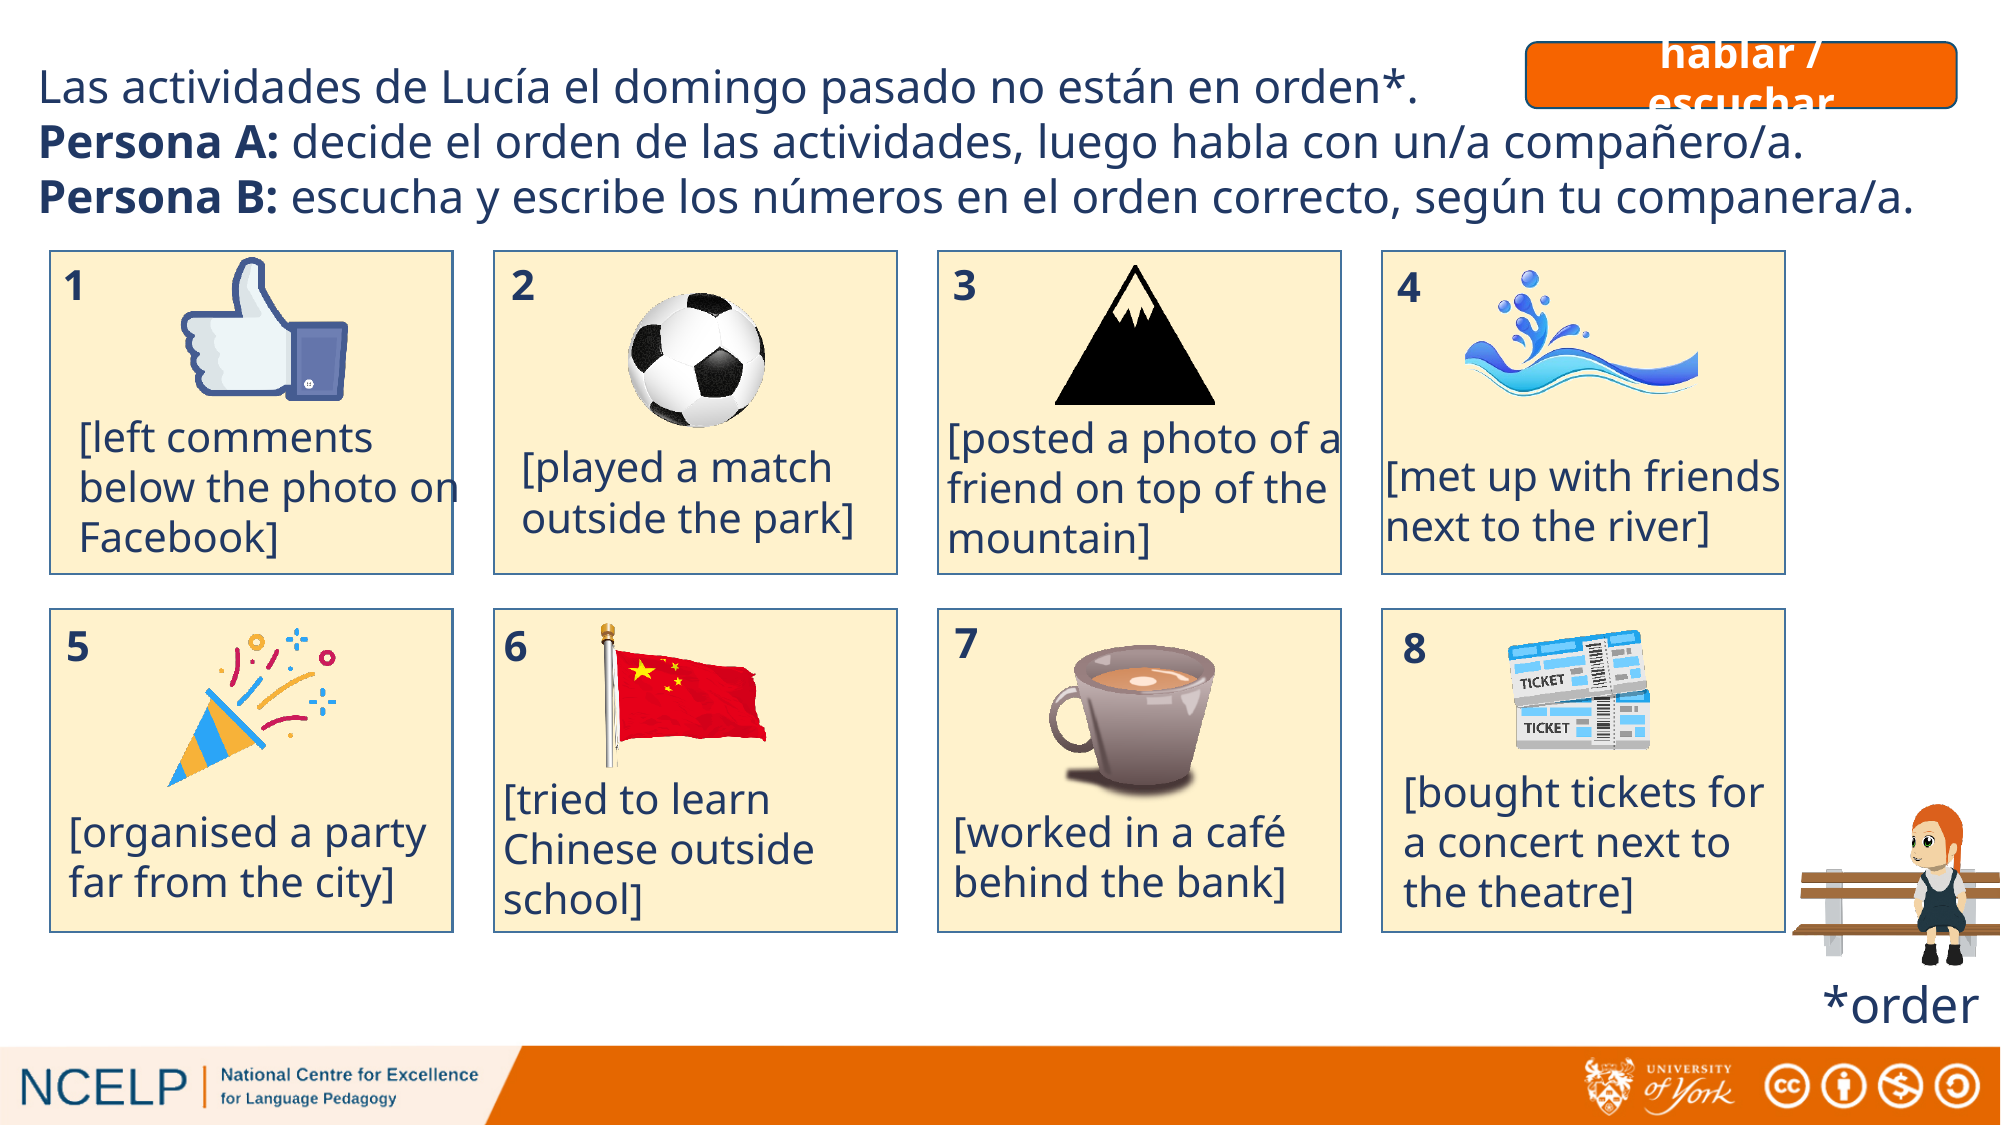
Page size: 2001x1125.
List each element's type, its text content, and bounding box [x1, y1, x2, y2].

title hablar / escuchar [1545, 48, 1938, 106]
text_box [worked in a café behind the bank] [938, 798, 1358, 913]
text_box 4 [1382, 253, 1451, 318]
text_box [1524, 41, 1958, 110]
text_box [played a match outside the park] [506, 433, 932, 549]
text_box [493, 608, 593, 765]
text_box [1381, 250, 1786, 441]
text_box Las actividades de Lucía el domingo pasado no están en orden*. Persona A: decide el orden de las actividades, luego habla con un/a compañero/a. Persona B: escucha y escribe los números en el orden correcto, según tu companera/a. [22, 50, 2000, 231]
text_box [49, 608, 454, 933]
text_box 1 [48, 251, 116, 317]
text_box *order [1807, 979, 2000, 1041]
text_box [organised a party far from the city] [53, 798, 474, 913]
text_box 7 [939, 609, 1008, 674]
text_box 8 [1388, 614, 1456, 679]
text_box 3 [938, 251, 1006, 317]
picture [0, 0, 2001, 1125]
text_box [937, 608, 1342, 933]
text_box [1381, 608, 1786, 933]
text_box [1381, 557, 1786, 575]
text_box [937, 250, 1342, 404]
text_box 2 [496, 251, 564, 317]
text_box 5 [51, 612, 120, 678]
text_box [posted a photo of a friend on top of the mountain] [932, 404, 1364, 570]
text_box 6 [489, 612, 558, 678]
text_box [left comments below the photo on Facebook] [63, 403, 484, 569]
text_box [bought tickets for a concert next to the theatre] [1388, 758, 1697, 924]
text_box [493, 250, 898, 575]
text_box [937, 570, 1342, 575]
text_box [tried to learn Chinese outside school] [488, 765, 908, 930]
text_box [met up with friends next to the river] [1370, 441, 1802, 557]
text_box [49, 250, 454, 575]
text_box [773, 608, 898, 765]
